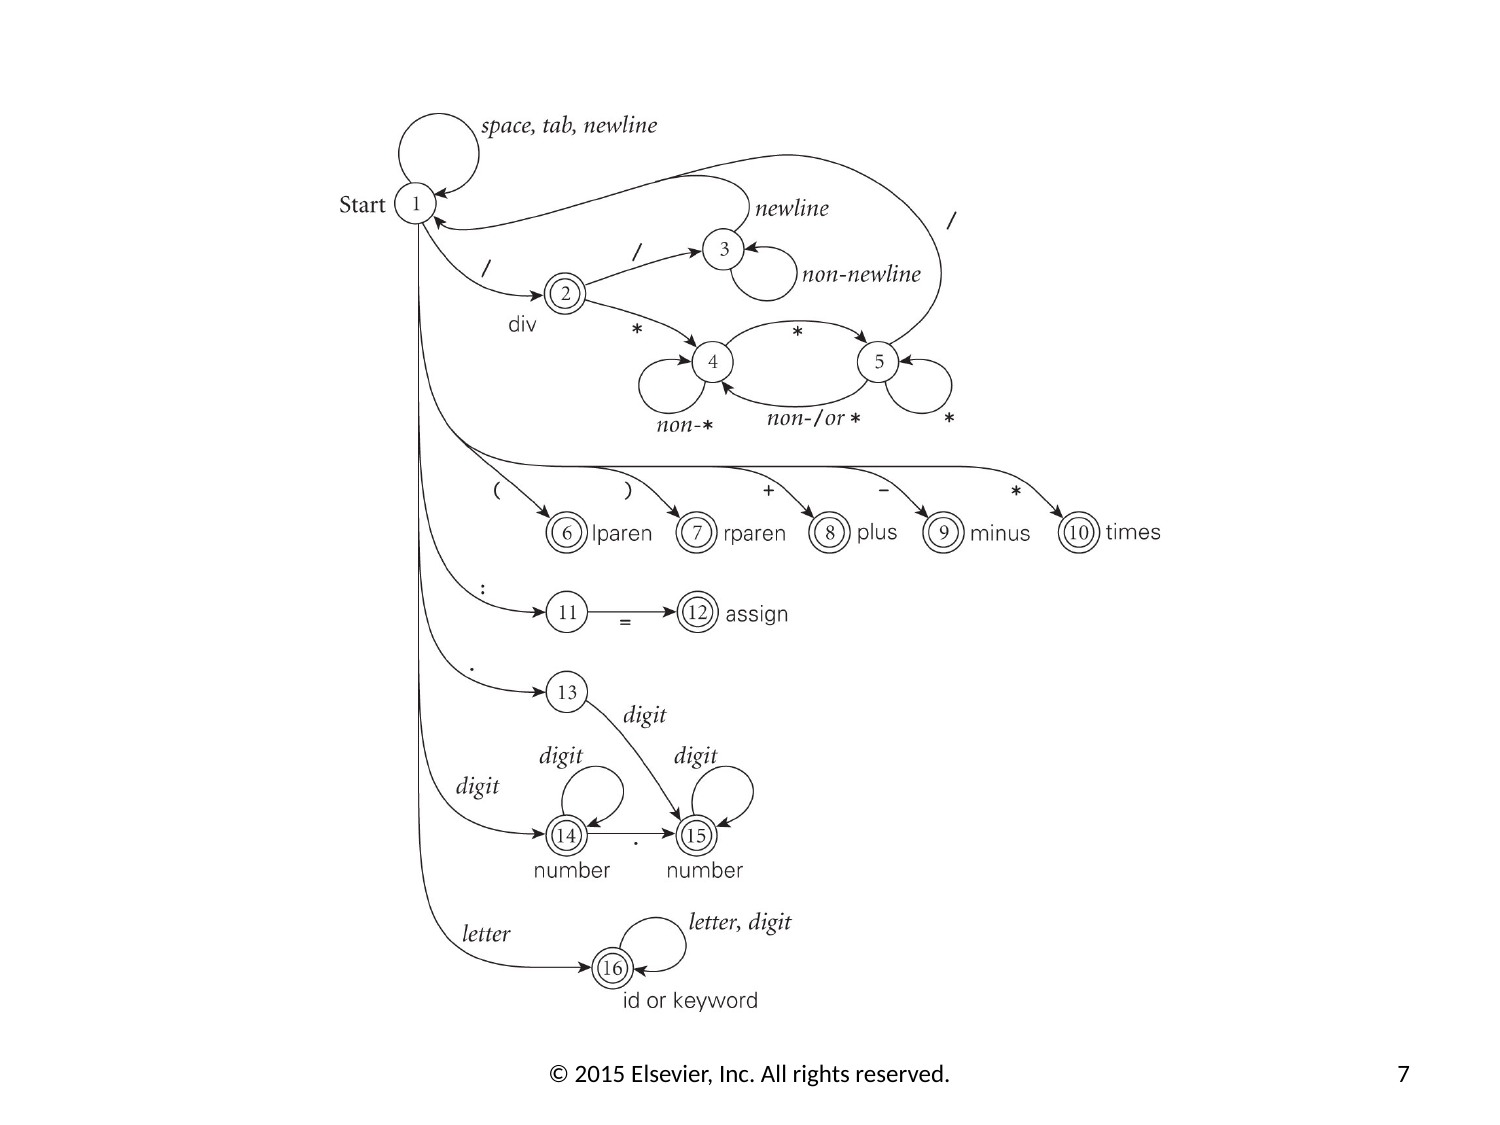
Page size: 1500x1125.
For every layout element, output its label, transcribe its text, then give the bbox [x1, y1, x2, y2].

slide_number 7 [1074, 1042, 1425, 1103]
footer © 2015 Elsevier, Inc. All rights reserved. [512, 1042, 988, 1103]
picture [339, 112, 1161, 1013]
